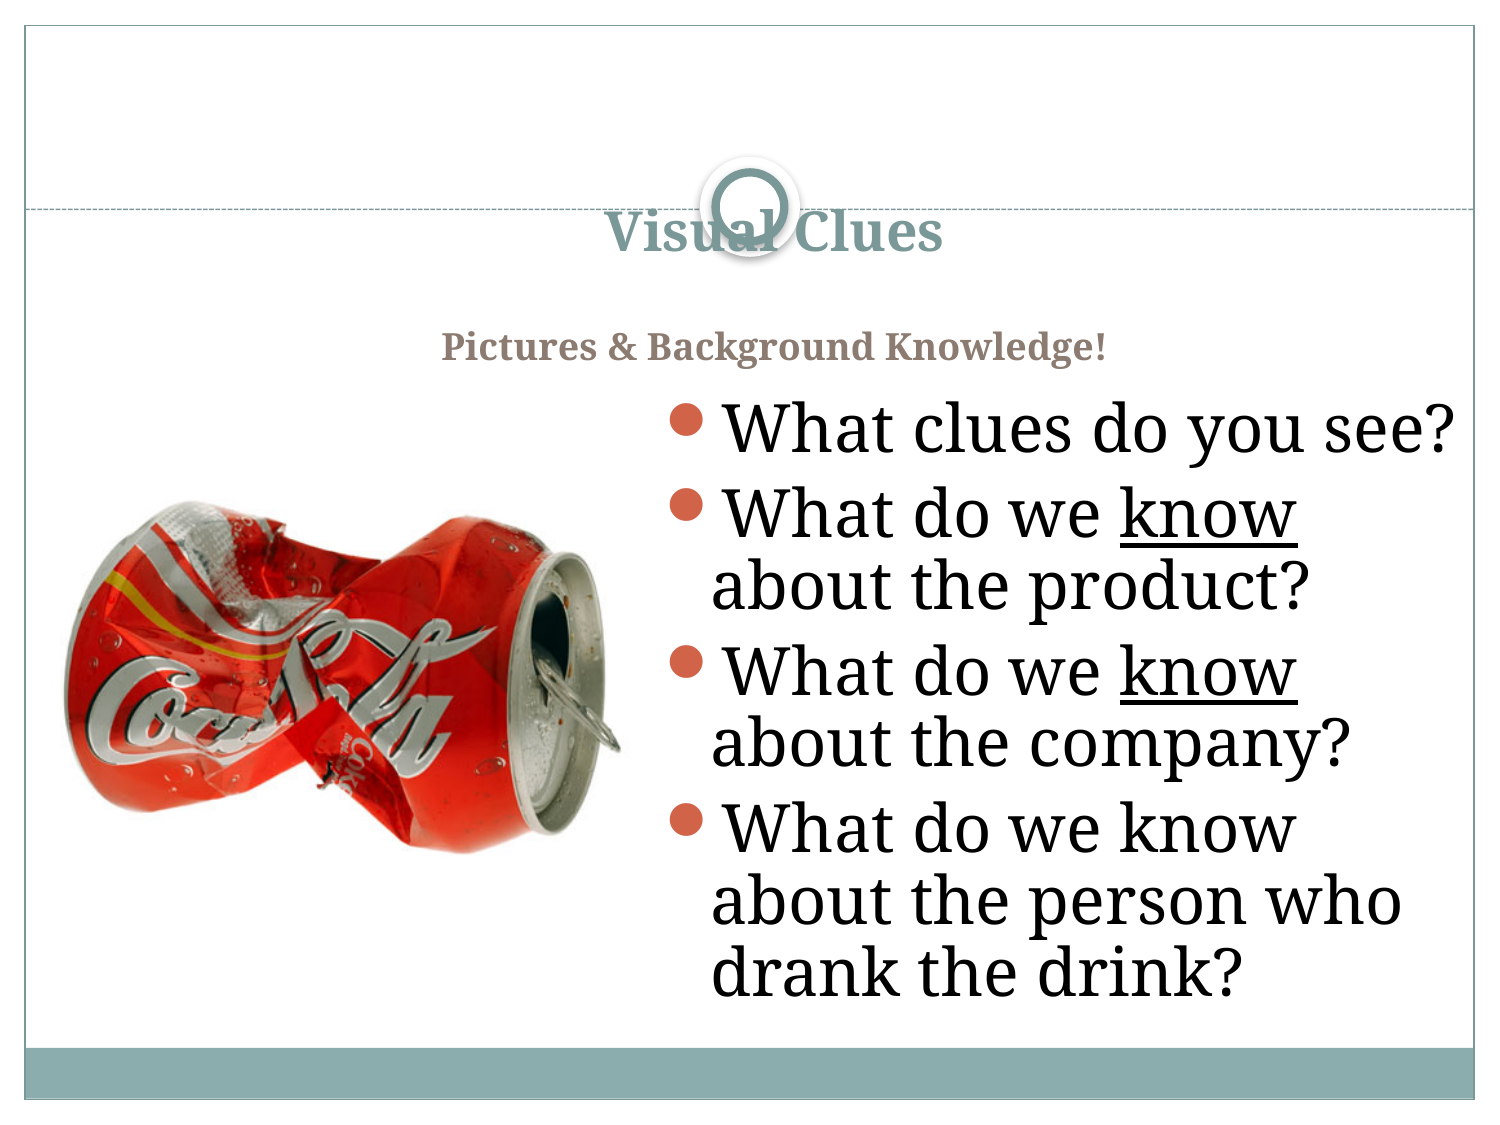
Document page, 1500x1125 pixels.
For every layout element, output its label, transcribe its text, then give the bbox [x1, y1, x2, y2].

picture [49, 499, 644, 857]
list What clues do you see? What do we know about the product? What do we know about the company? What do we know about the person who drank the drink? [650, 387, 1475, 1063]
title Visual Clues Pictures & Background Knowledge! [137, 187, 1413, 375]
